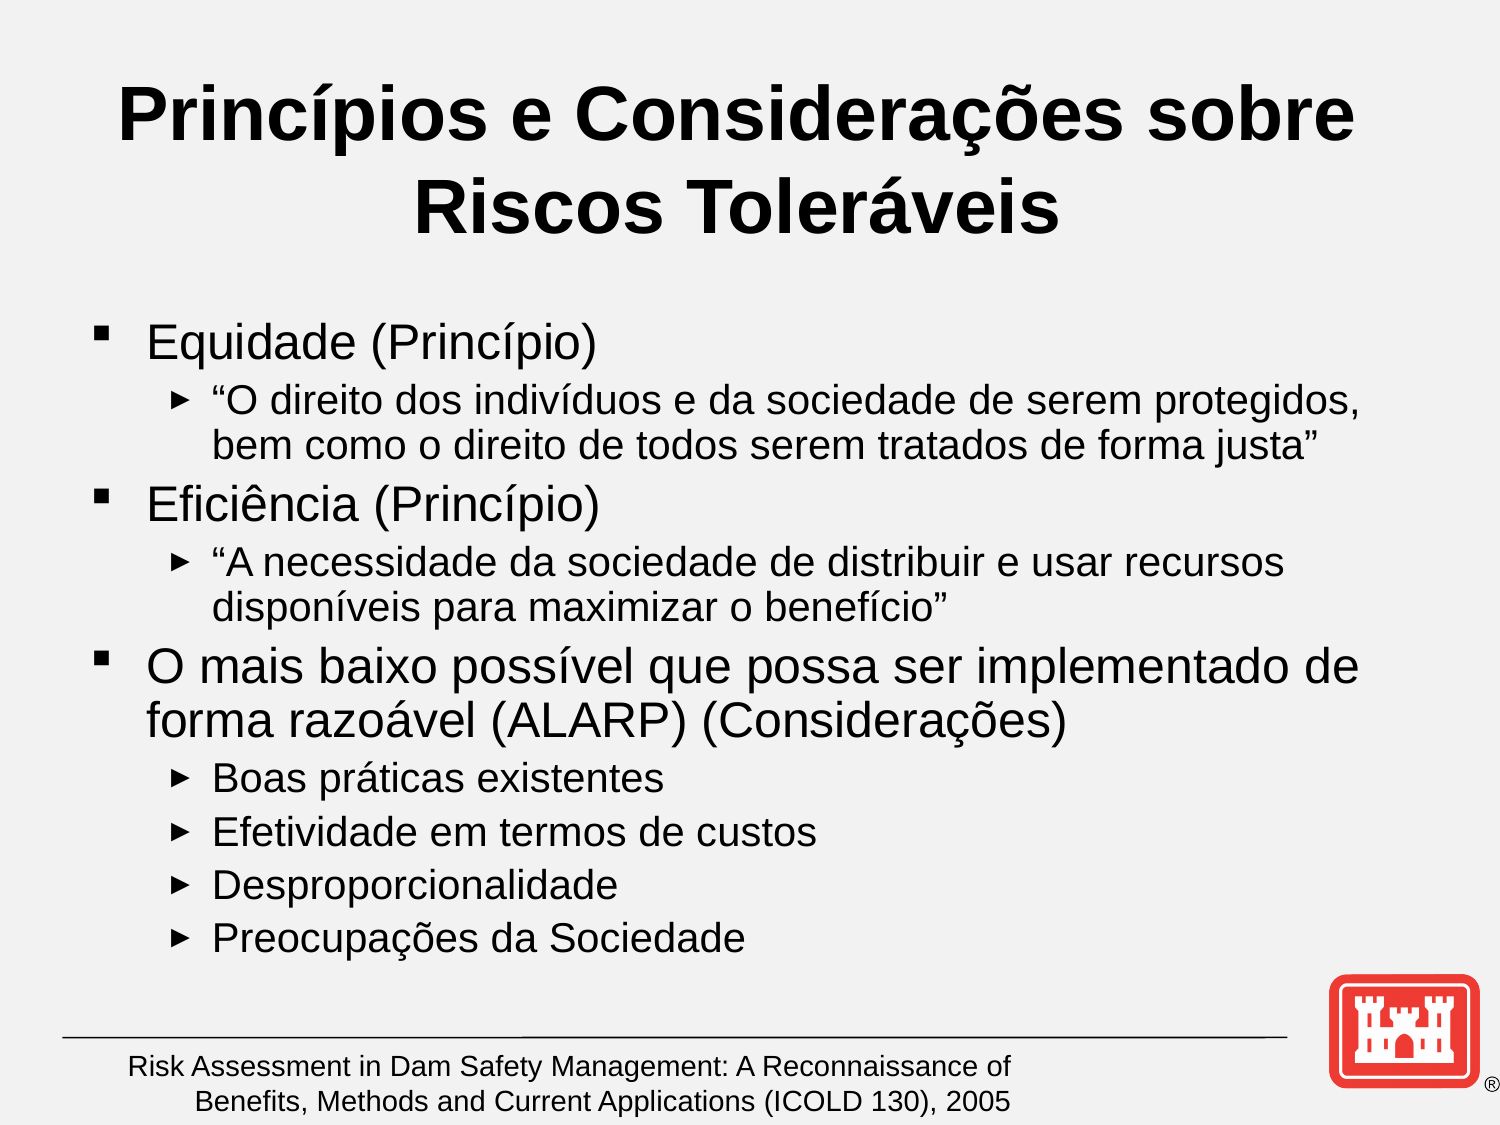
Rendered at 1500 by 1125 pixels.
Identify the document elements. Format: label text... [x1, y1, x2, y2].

text_box Risk Assessment in Dam Safety Management: A Reconnaissance of Benefits, Methods and Current Applications (ICOLD 130), 2005 [112, 1040, 1027, 1125]
list Equidade (Princípio) “O direito dos indivíduos e da sociedade de serem protegidos, bem como o direito de todos serem tratados de forma justa” Eficiência (Princípio) “A necessidade da sociedade de distribuir e usar recursos disponíveis para maximizar o benefício” O mais baixo possível que possa ser implementado de forma razoável (ALARP) (Considerações) Boas práticas existentes Efetividade em termos de custos Desproporcionalidade Preocupações da Sociedade [74, 308, 1430, 1024]
picture [1329, 974, 1500, 1092]
title Princípios e Considerações sobre Riscos Toleráveis [0, 62, 1488, 251]
